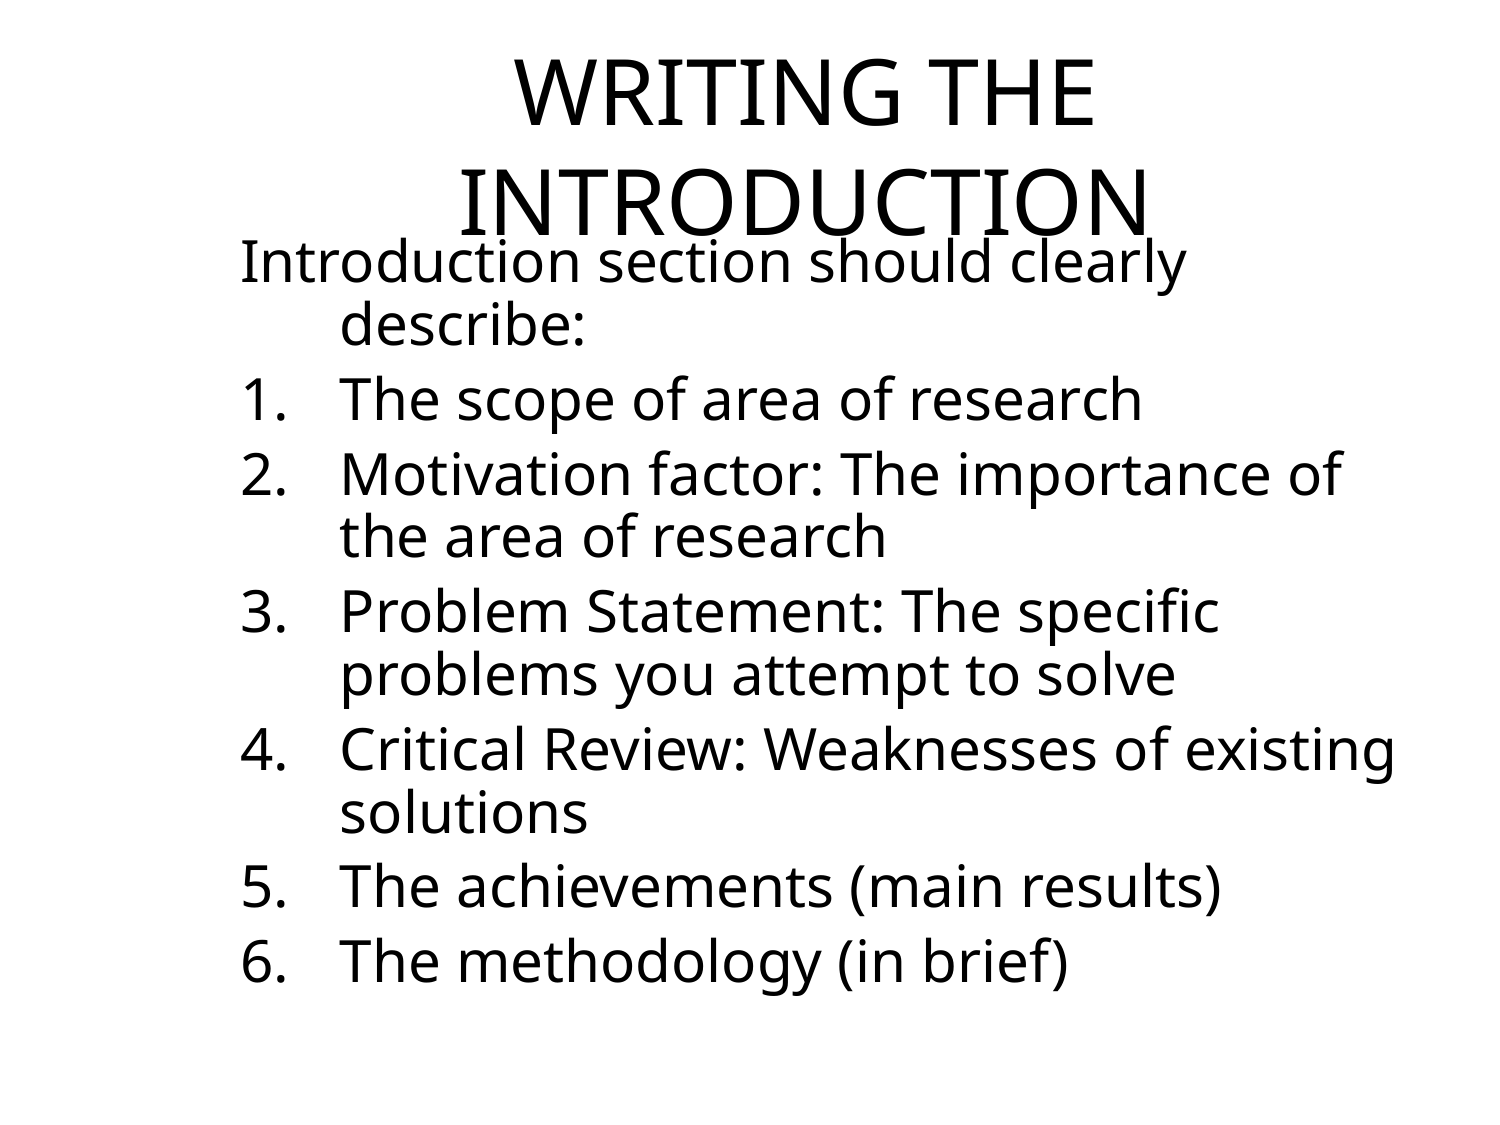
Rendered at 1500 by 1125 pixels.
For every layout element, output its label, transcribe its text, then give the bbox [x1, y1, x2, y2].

list Introduction section should clearly describe: The scope of area of research Motivation factor: The importance of the area of research Problem Statement: The specific problems you attempt to solve Critical Review: Weaknesses of existing solutions The achievements (main results) The methodology (in brief) [225, 224, 1425, 968]
title WRITING THE INTRODUCTION [174, 50, 1438, 238]
